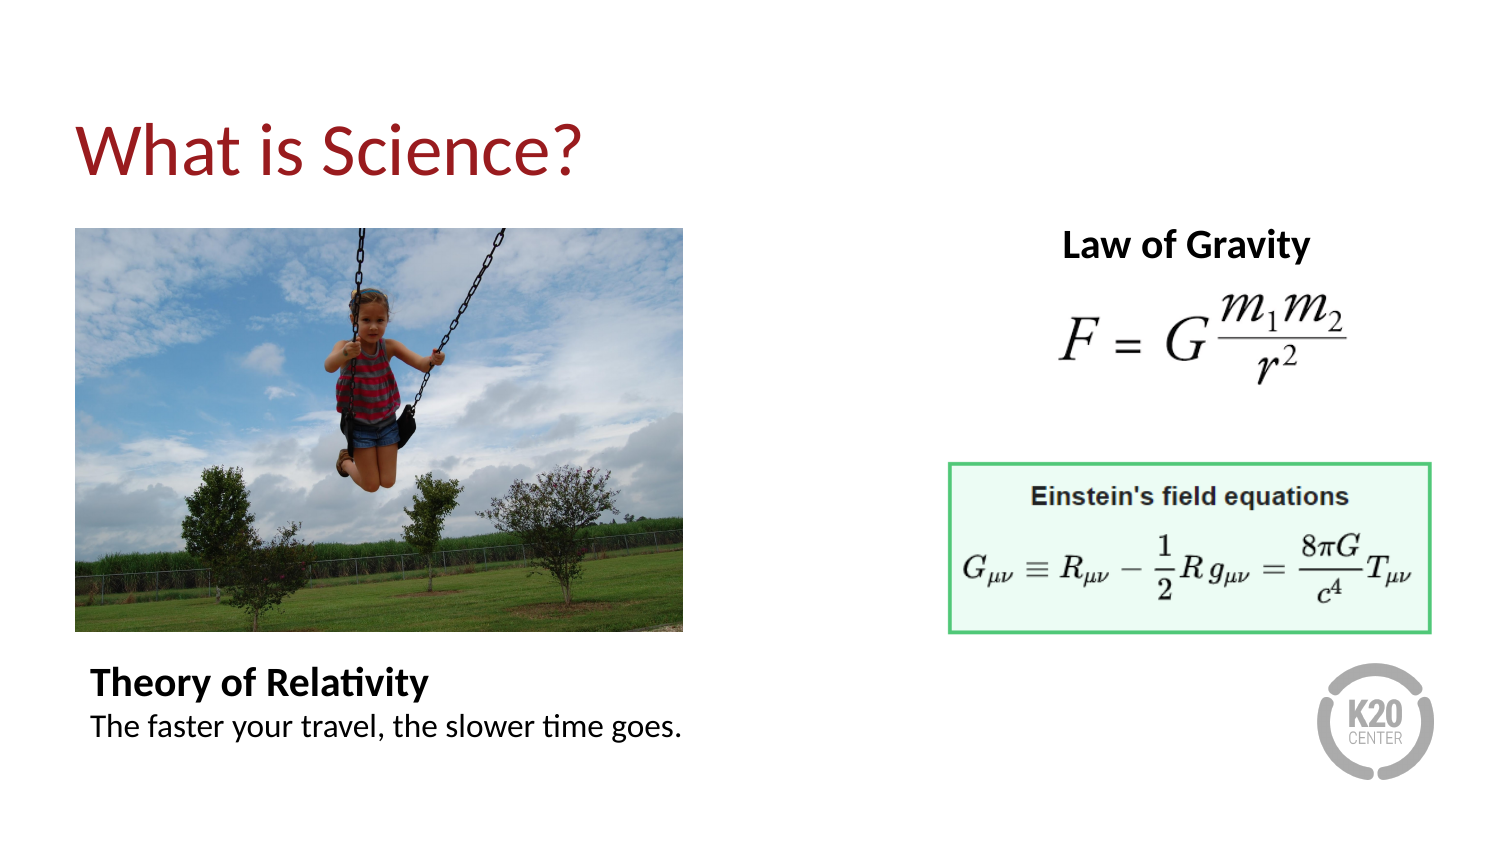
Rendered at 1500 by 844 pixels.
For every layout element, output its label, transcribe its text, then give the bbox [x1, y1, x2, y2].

list Theory of Relativity The faster your travel, the slower time goes. [75, 646, 729, 827]
title What is Science? [75, 49, 1425, 191]
picture [1300, 646, 1451, 797]
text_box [1029, 201, 1377, 393]
picture [74, 227, 683, 633]
picture [938, 451, 1442, 642]
